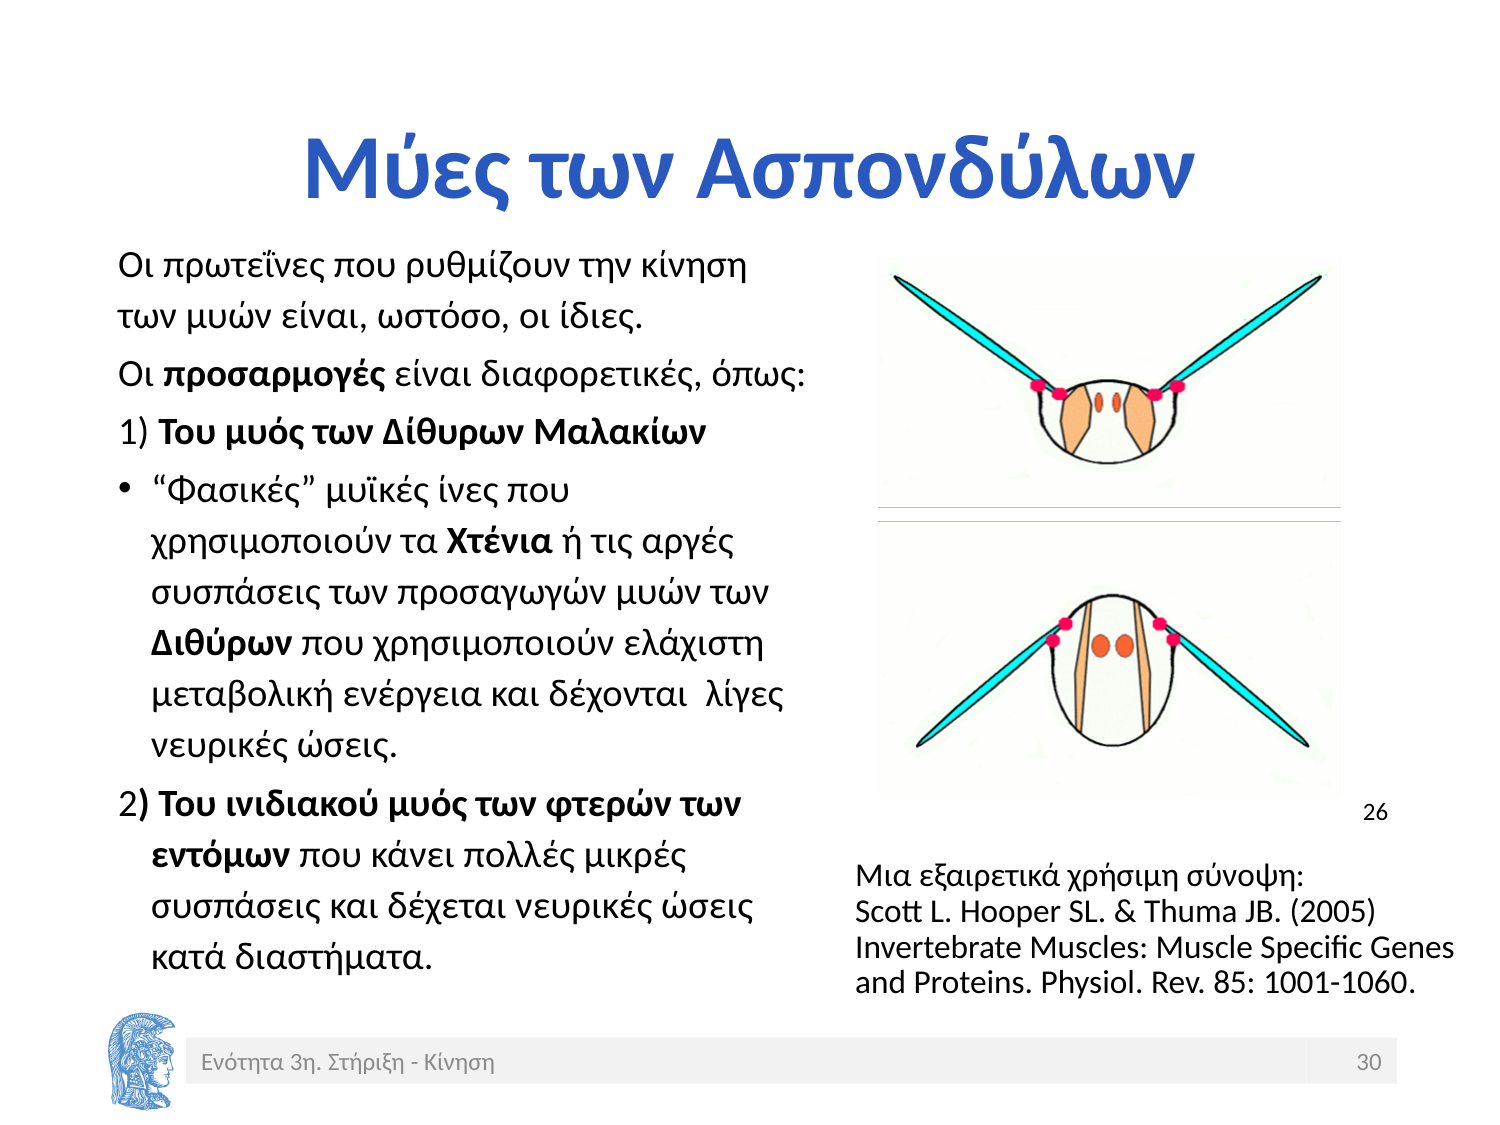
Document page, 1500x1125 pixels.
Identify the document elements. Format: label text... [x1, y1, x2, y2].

title Μύες των Ασπονδύλων [103, 59, 1397, 278]
footer Ενότητα 3η. Στήριξη - Κίνηση [186, 1037, 1306, 1084]
picture [103, 1033, 186, 1114]
list Οι πρωτεΐνες που ρυθμίζουν την κίνηση των μυών είναι, ωστόσο, οι ίδιες. Οι προσαρμογές είναι διαφορετικές, όπως: 1) Του μυός των Δίθυρων Μαλακίων “Φασικές” μυϊκές ίνες που χρησιμοποιούν τα Χτένια ή τις αργές συσπάσεις των προσαγωγών μυών των Διθύρων που χρησιμοποιούν ελάχιστη μεταβολική ενέργεια και δέχονται λίγες νευρικές ώσεις. 2) Του ινιδιακού μυός των φτερών των εντόμων που κάνει πολλές μικρές συσπάσεις και δέχεται νευρικές ώσεις κατά διαστήματα. [103, 226, 823, 1033]
text_box Μια εξαιρετικά χρήσιμη σύνοψη: Scott L. Hooper SL. & Thuma JB. (2005) Invertebrate Muscles: Muscle Specific Genes and Proteins. Physiol. Rev. 85: 1001-1060. [840, 850, 1477, 1009]
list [877, 256, 1342, 798]
text_box 26 [1348, 787, 1404, 833]
slide_number 30 [1306, 1037, 1397, 1084]
